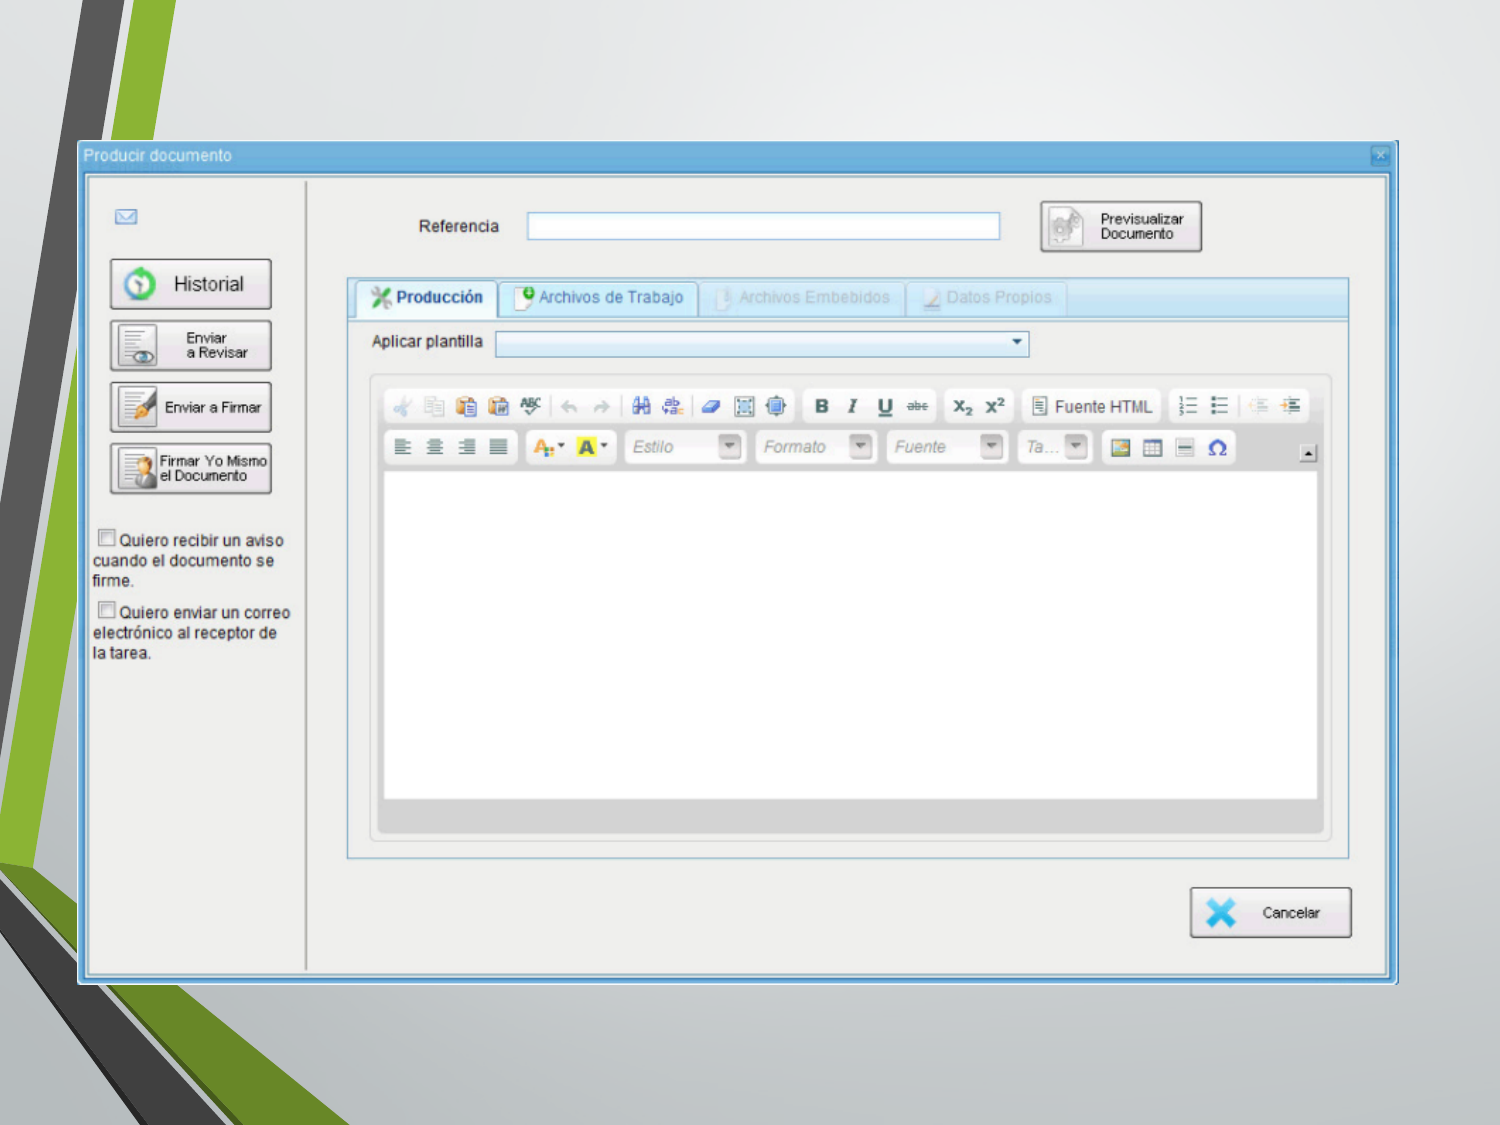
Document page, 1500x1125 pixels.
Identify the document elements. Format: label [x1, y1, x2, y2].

list [77, 140, 1399, 985]
